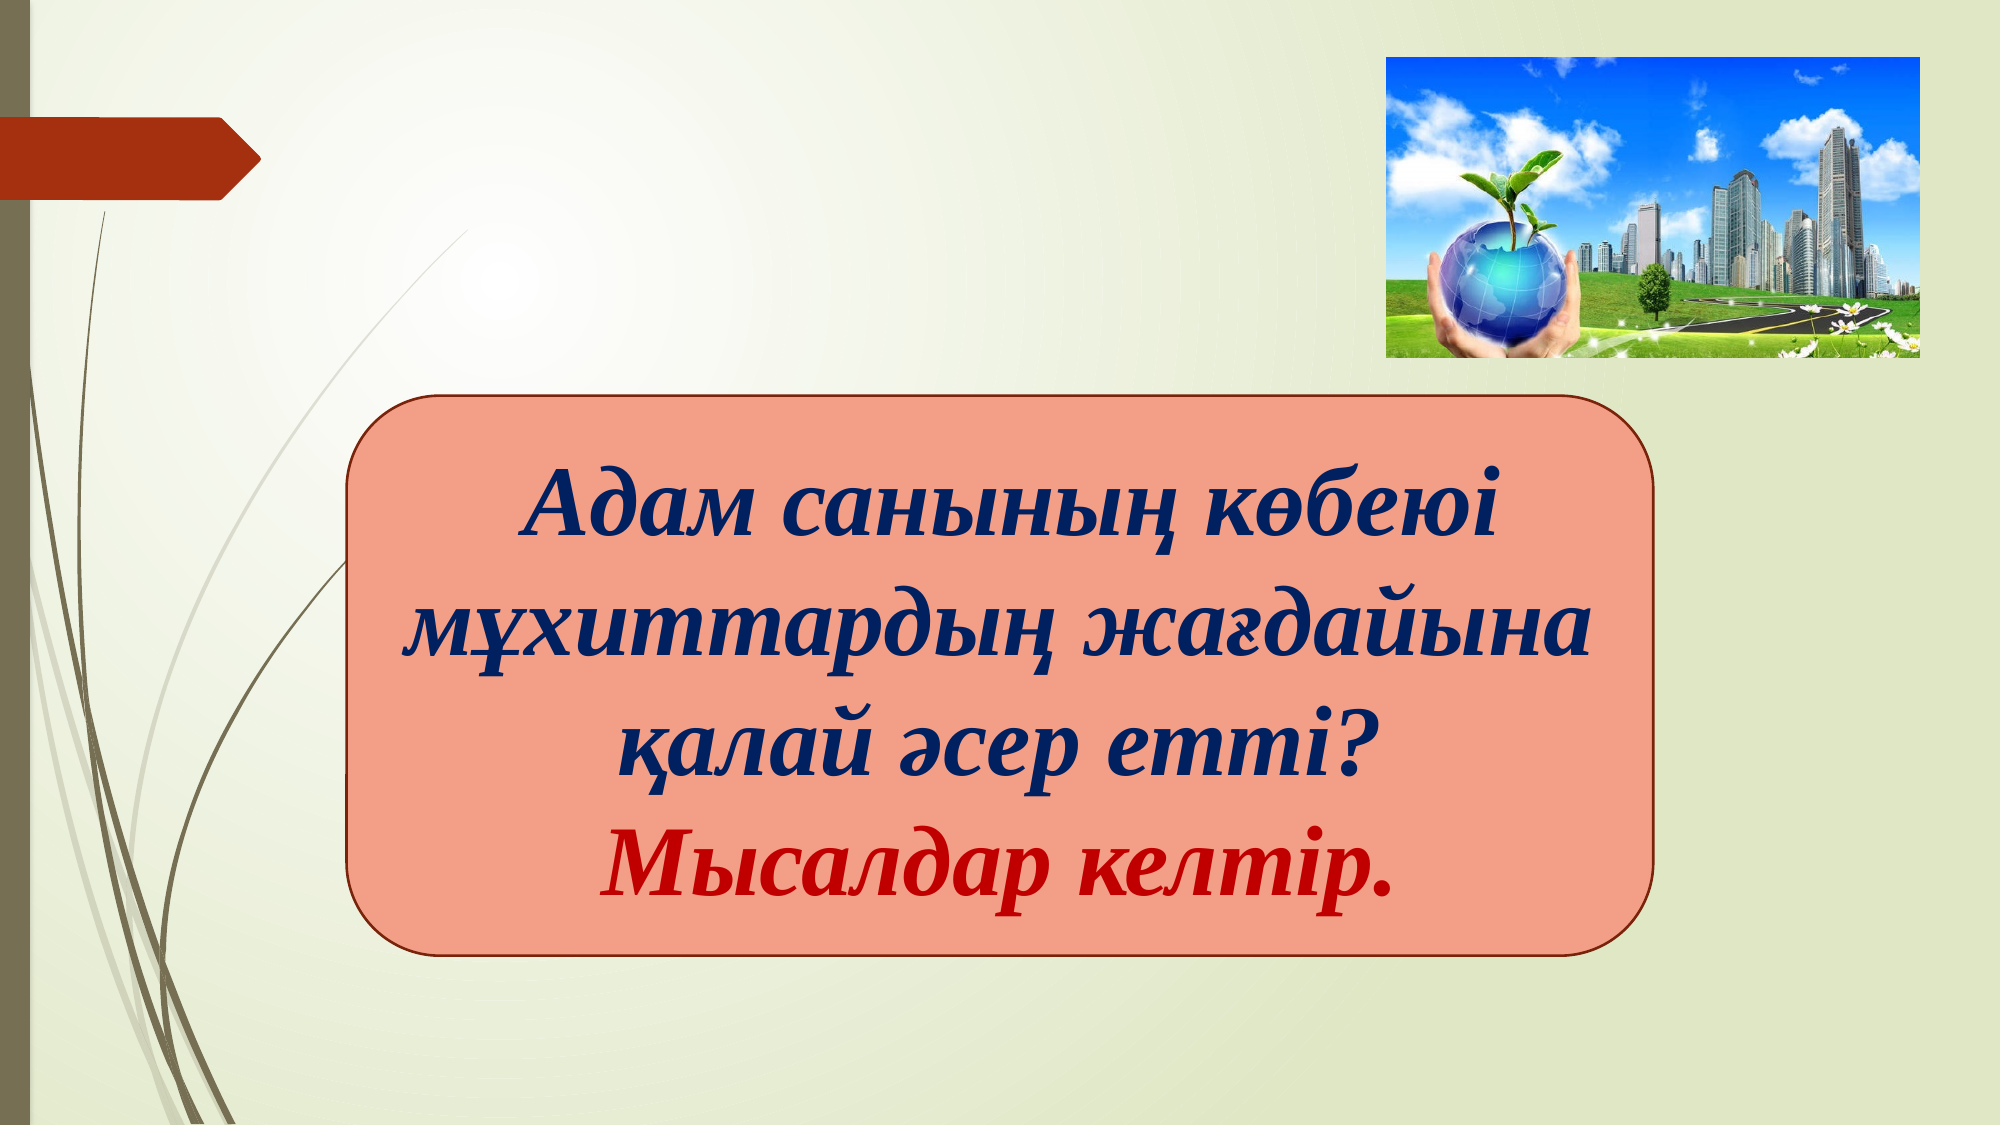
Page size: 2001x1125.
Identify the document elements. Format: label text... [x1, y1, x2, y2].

text_box Адам санының көбеюі мұхиттардың жағдайына қалай әсер етті? Мысалдар келтір. [345, 394, 1655, 957]
picture [1386, 57, 1921, 359]
